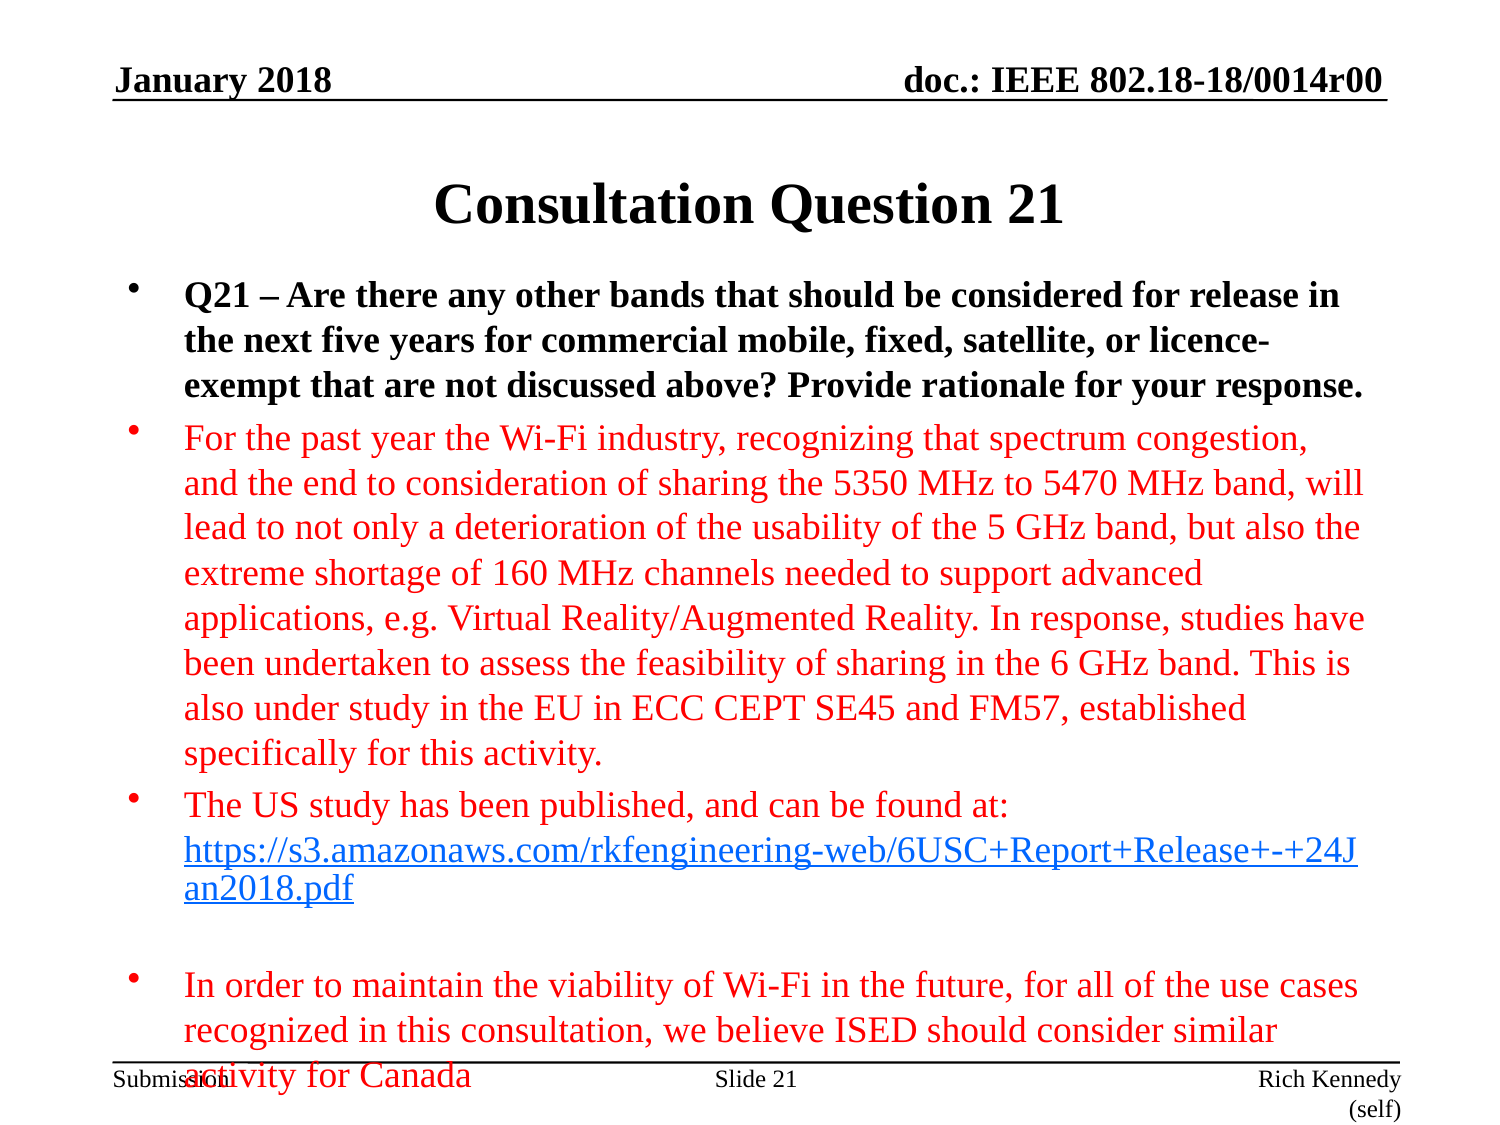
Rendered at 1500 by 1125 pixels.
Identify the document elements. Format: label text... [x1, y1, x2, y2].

slide_number Slide 21 [712, 1061, 800, 1093]
list Q21 – Are there any other bands that should be considered for release in the next five years for commercial mobile, fixed, satellite, or licence-exempt that are not discussed above? Provide rationale for your response. For the past year the Wi-Fi industry, recognizing that spectrum congestion, and the end to consideration of sharing the 5350 MHz to 5470 MHz band, will lead to not only a deterioration of the usability of the 5 GHz band, but also the extreme shortage of 160 MHz channels needed to support advanced applications, e.g. Virtual Reality/Augmented Reality. In response, studies have been undertaken to assess the feasibility of sharing in the 6 GHz band. This is also under study in the EU in ECC CEPT SE45 and FM57, established specifically for this activity. The US study has been published, and can be found at: https://s3.amazonaws.com/rkfengineering-web/6USC+Report+Release+-+24Jan2018.pdf In order to maintain the viability of Wi-Fi in the future, for all of the use cases recognized in this consultation, we believe ISED should consider similar activity for Canada [112, 262, 1388, 1025]
footer Rich Kennedy (self) [1206, 1061, 1402, 1093]
title Consultation Question 21 [112, 112, 1388, 262]
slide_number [114, 54, 335, 101]
